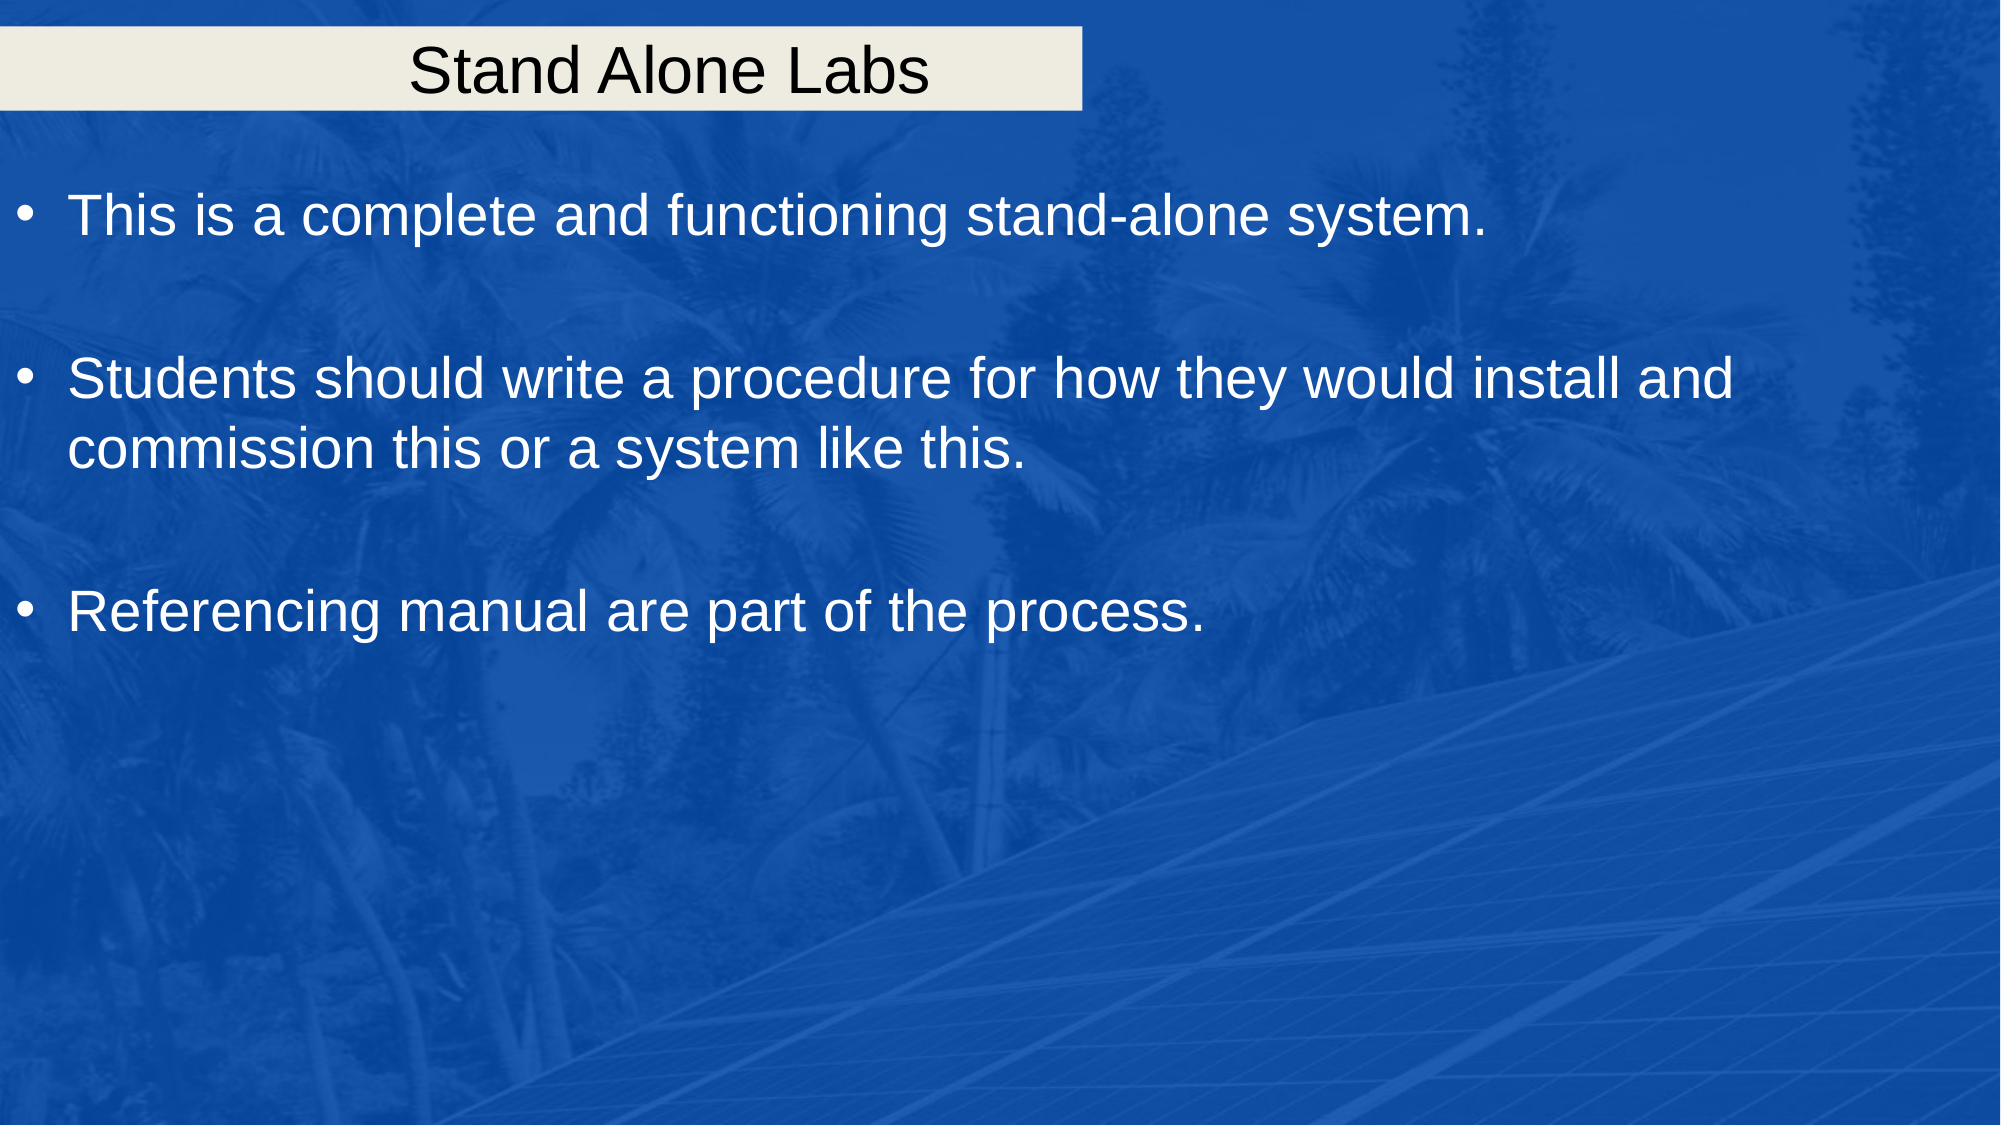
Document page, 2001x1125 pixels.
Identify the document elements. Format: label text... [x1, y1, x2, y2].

list This is a complete and functioning stand-alone system. Students should write a procedure for how they would install and commission this or a system like this. Referencing manual are part of the process. [0, 169, 2000, 1114]
picture [0, 0, 2001, 1125]
title Stand Alone Labs [274, 11, 1066, 123]
